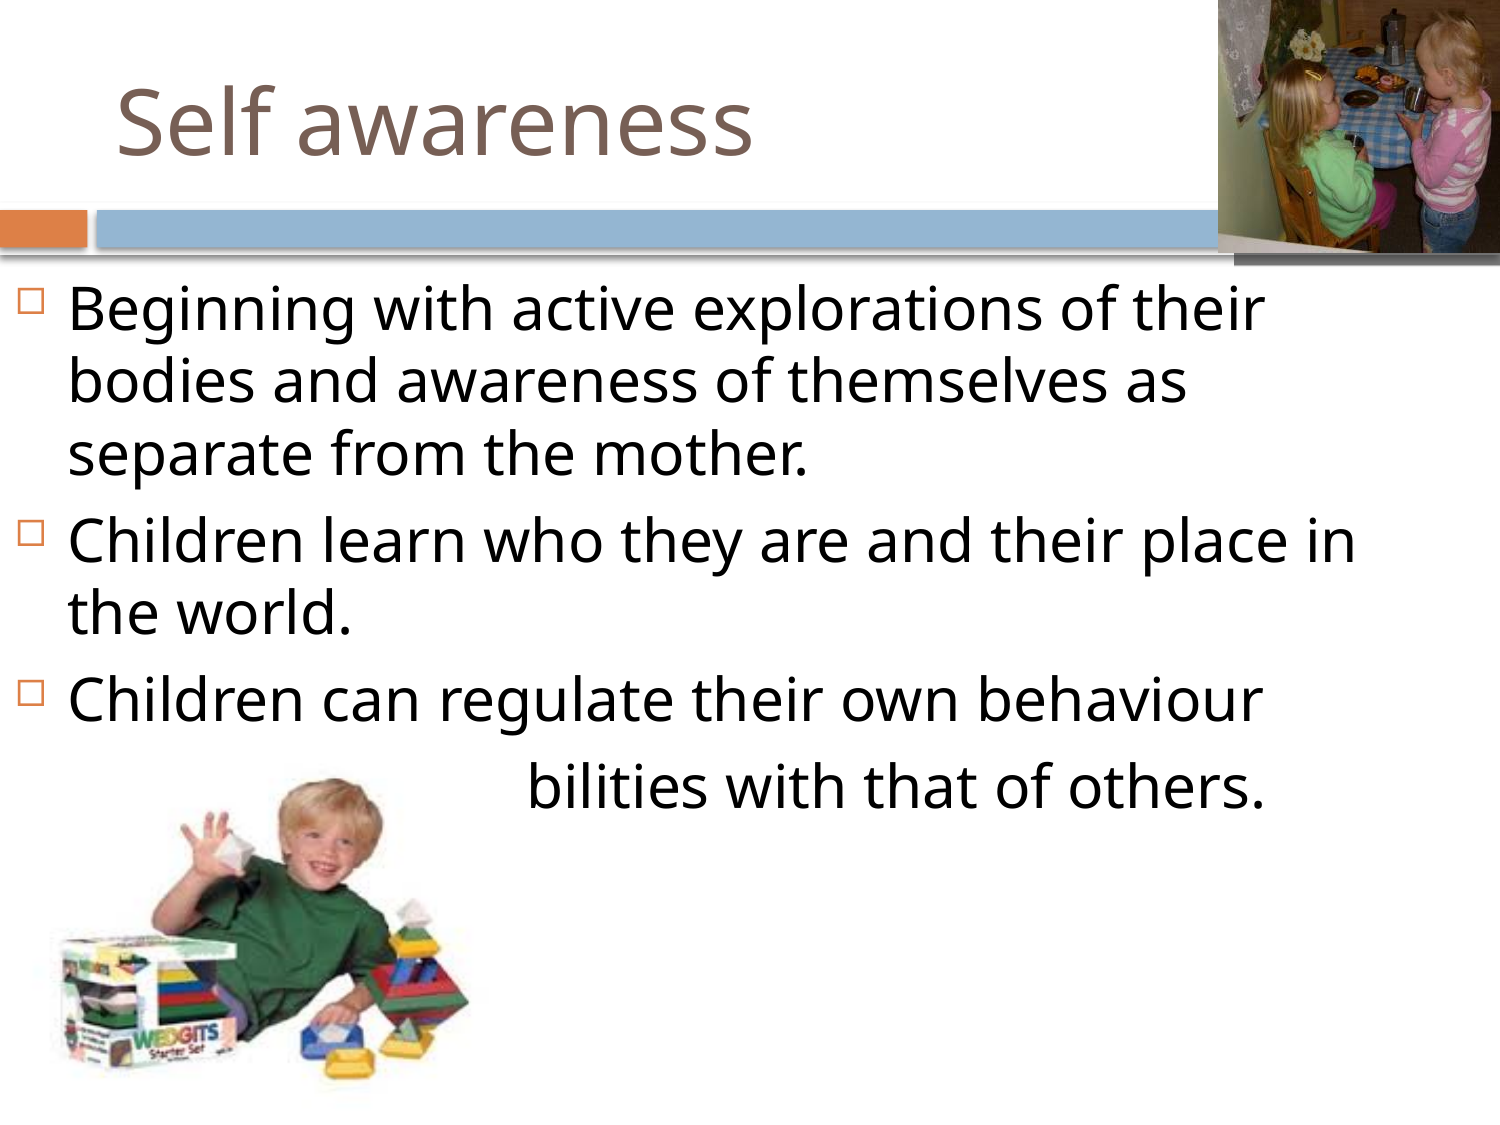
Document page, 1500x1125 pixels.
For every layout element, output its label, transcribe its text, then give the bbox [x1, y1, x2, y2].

list Beginning with active explorations of their bodies and awareness of themselves as separate from the mother. Children learn who they are and their place in the world. Children can regulate their own behaviour Compare their abilities with that of others. [0, 262, 1438, 1125]
picture [1218, 0, 1500, 253]
picture [0, 749, 528, 1125]
title Self awareness [100, 37, 1212, 200]
